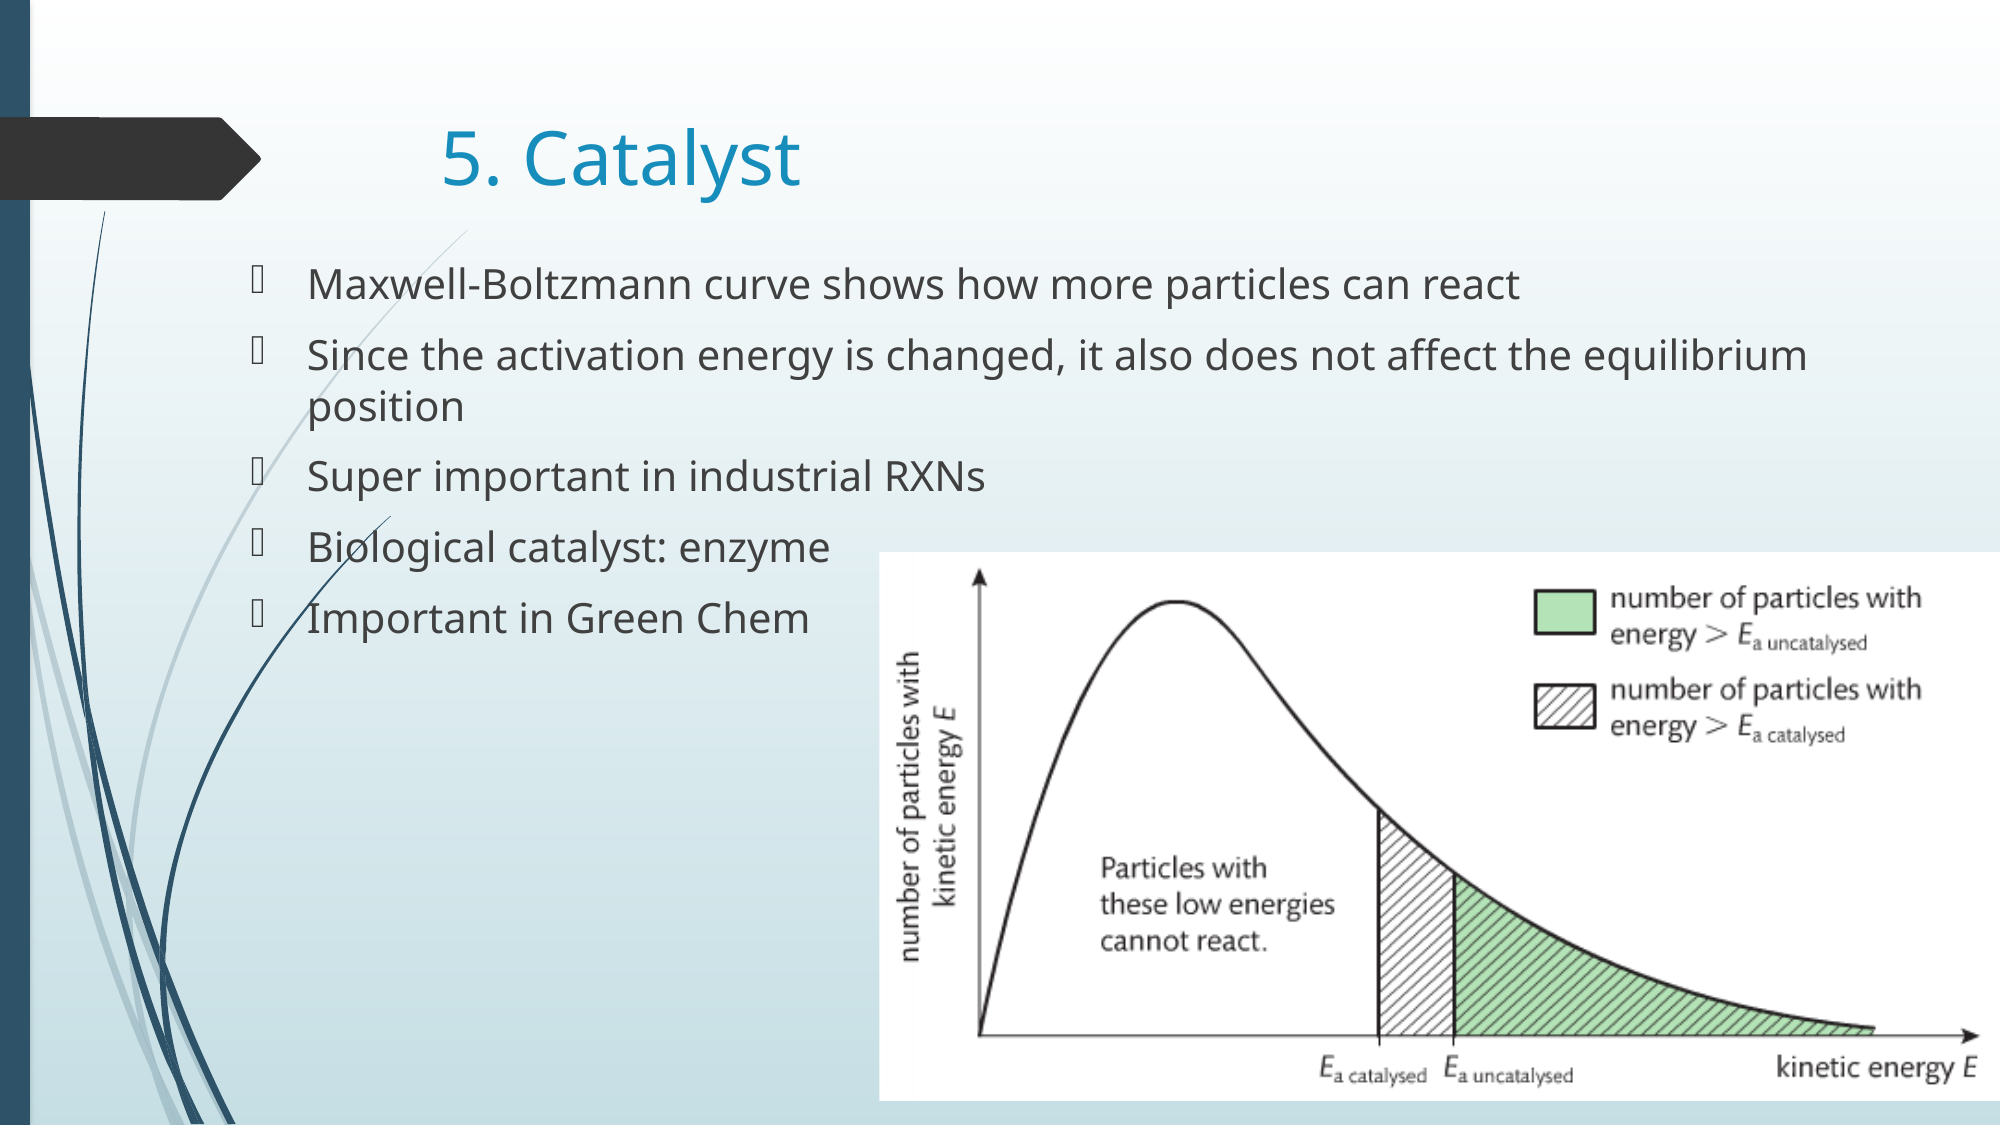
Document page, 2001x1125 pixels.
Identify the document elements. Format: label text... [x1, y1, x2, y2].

title 5. Catalyst [425, 102, 1888, 210]
list Maxwell-Boltzmann curve shows how more particles can react Since the activation energy is changed, it also does not affect the equilibrium position Super important in industrial RXNs Biological catalyst: enzyme Important in Green Chem [235, 250, 1888, 1080]
picture [879, 552, 2000, 1101]
